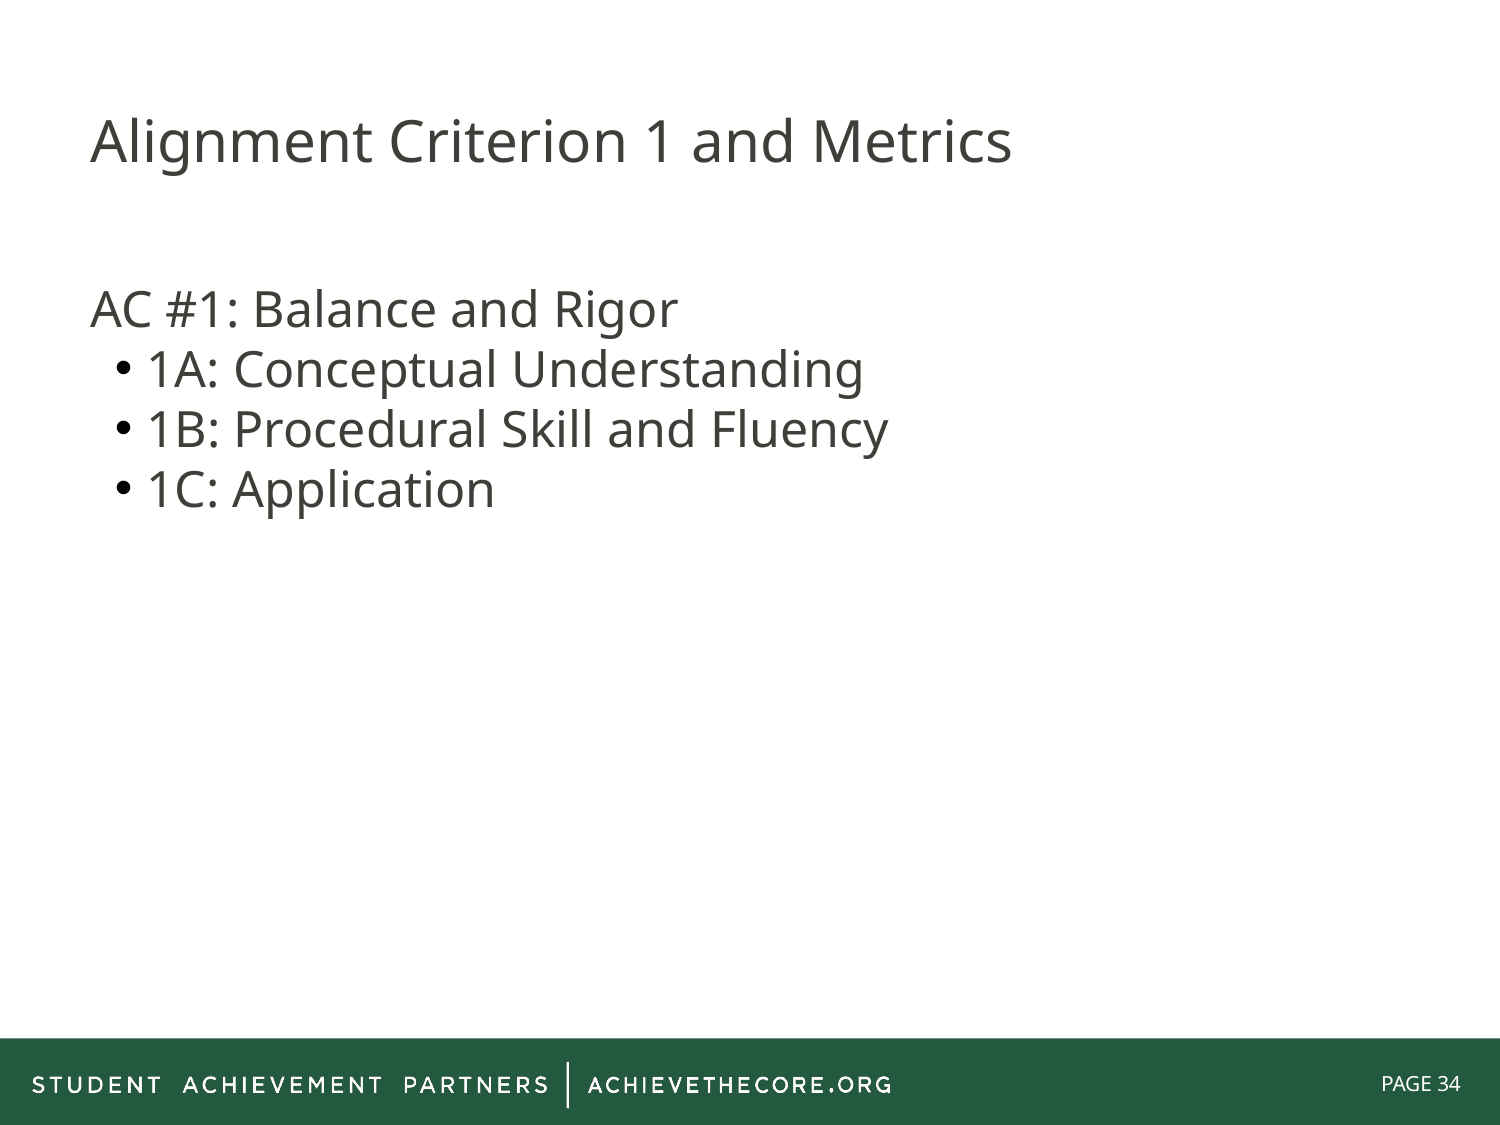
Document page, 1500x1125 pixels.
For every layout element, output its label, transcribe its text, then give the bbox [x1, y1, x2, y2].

picture [12, 1055, 911, 1112]
list AC #1: Balance and Rigor 1A: Conceptual Understanding 1B: Procedural Skill and Fluency 1C: Application [75, 262, 1425, 1005]
title Alignment Criterion 1 and Metrics [75, 45, 1425, 233]
